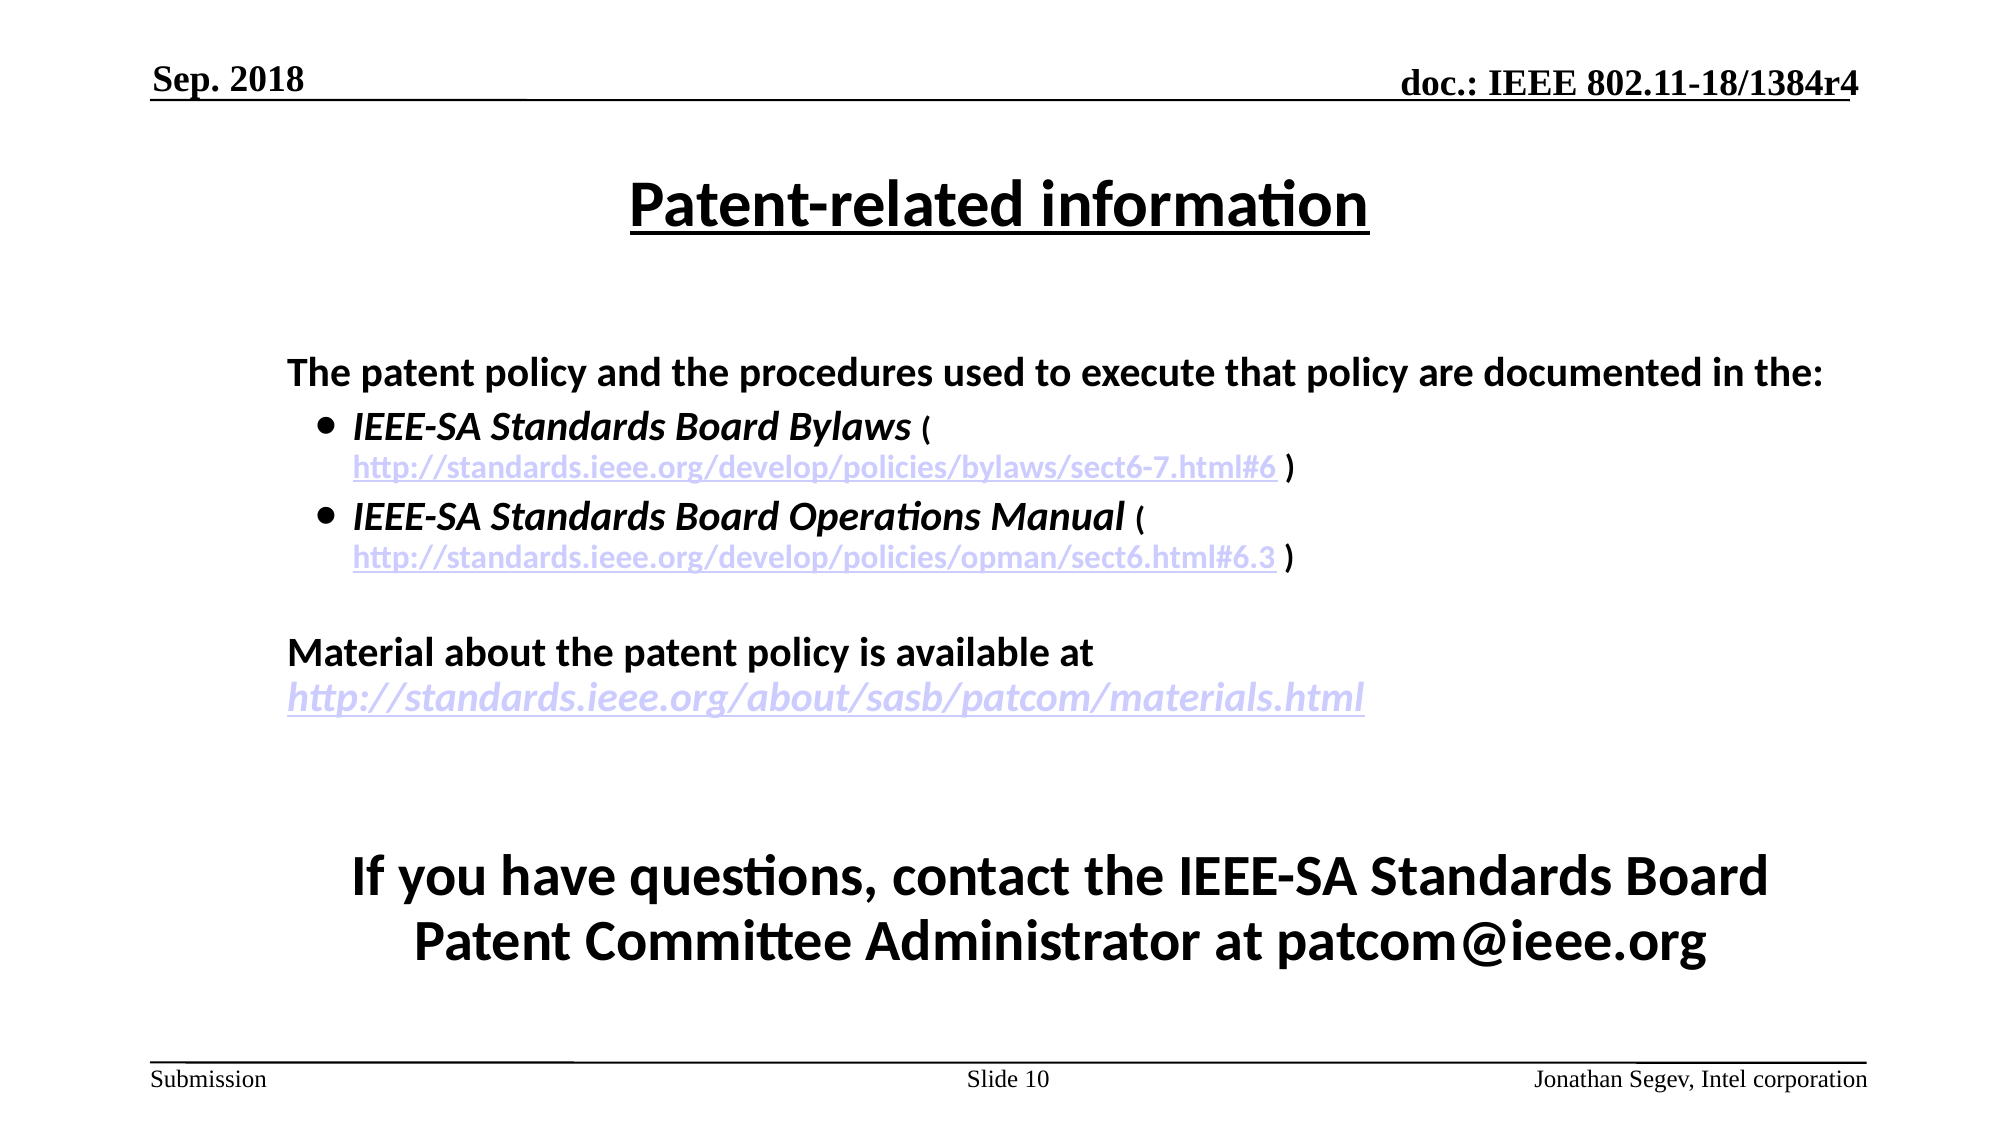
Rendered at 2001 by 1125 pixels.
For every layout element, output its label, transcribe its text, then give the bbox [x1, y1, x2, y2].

list The patent policy and the procedures used to execute that policy are documented in the: IEEE-SA Standards Board Bylaws (http://standards.ieee.org/develop/policies/bylaws/sect6-7.html#6 ) IEEE-SA Standards Board Operations Manual (http://standards.ieee.org/develop/policies/opman/sect6.html#6.3 ) Material about the patent policy is available at http://standards.ieee.org/about/sasb/patcom/materials.html If you have questions, contact the IEEE-SA Standards Board Patent Committee Administrator at patcom@ieee.org [149, 324, 1850, 1000]
title Patent-related information [149, 112, 1850, 288]
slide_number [152, 54, 563, 100]
slide_number Slide 10 [950, 1061, 1067, 1123]
footer Jonathan Segev, Intel corporation [1171, 1061, 1869, 1093]
